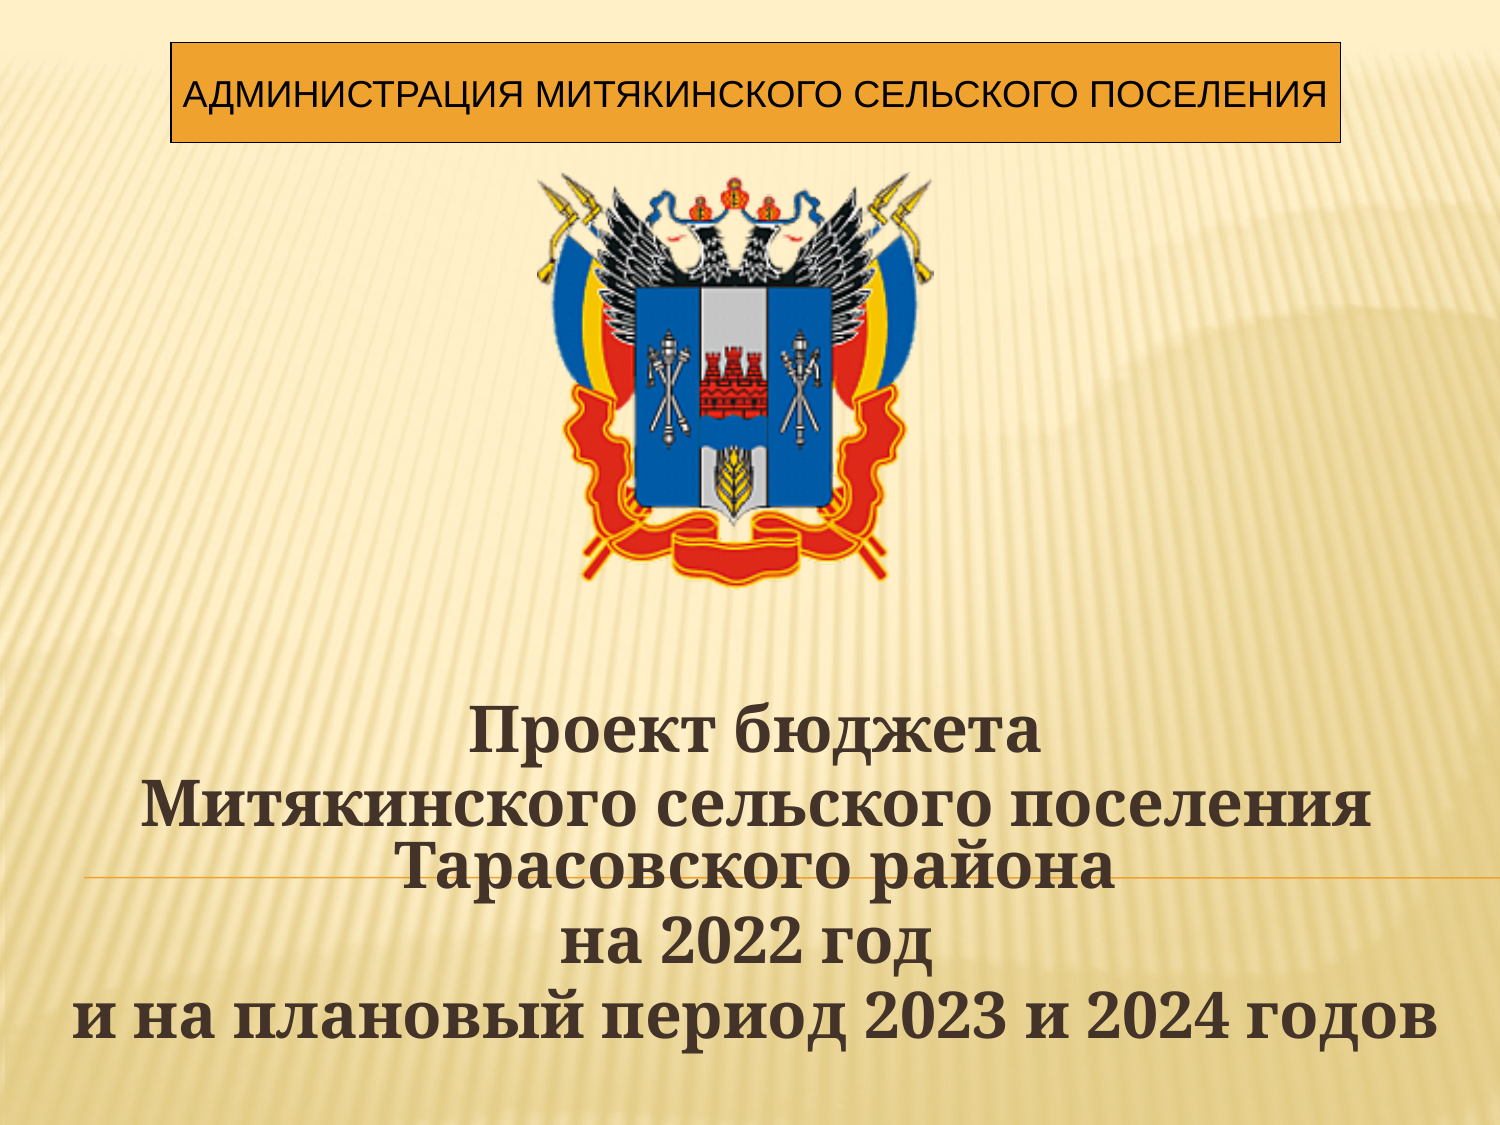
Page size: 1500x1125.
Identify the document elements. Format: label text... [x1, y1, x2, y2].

subtitle Проект бюджета Митякинского сельского поселения Тарасовского района на 2022 год и на плановый период 2023 и 2024 годов [40, 679, 1471, 1059]
text_box АДМИНИСТРАЦИЯ МИТЯКИНСКОГО СЕЛЬСКОГО ПОСЕЛЕНИЯ [171, 42, 1341, 143]
picture [537, 172, 934, 590]
